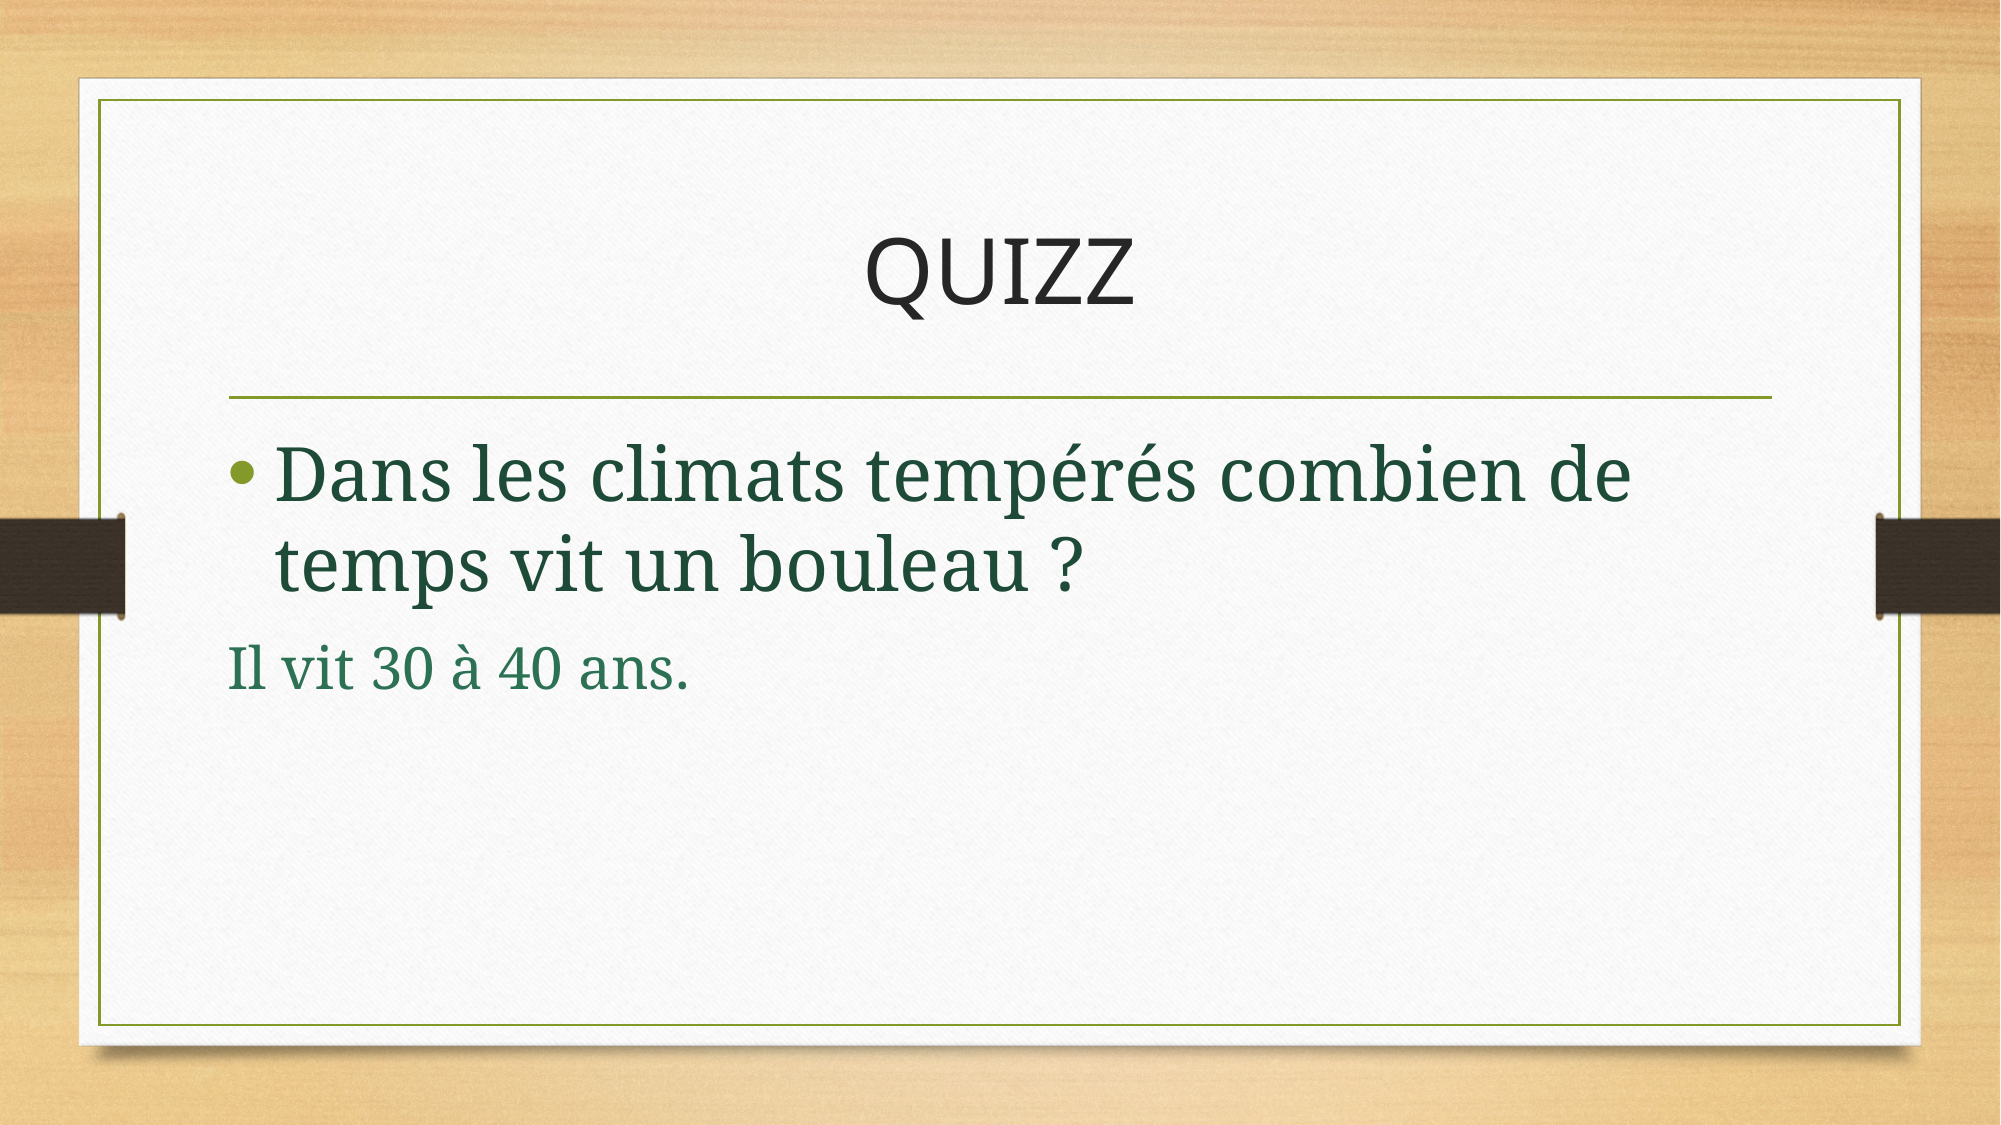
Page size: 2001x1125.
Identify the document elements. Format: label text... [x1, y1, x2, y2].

list Dans les climats tempérés combien de temps vit un bouleau ? Il vit 30 à 40 ans. [212, 419, 1788, 964]
title QUIZZ [212, 161, 1788, 375]
picture [0, 0, 2001, 1125]
